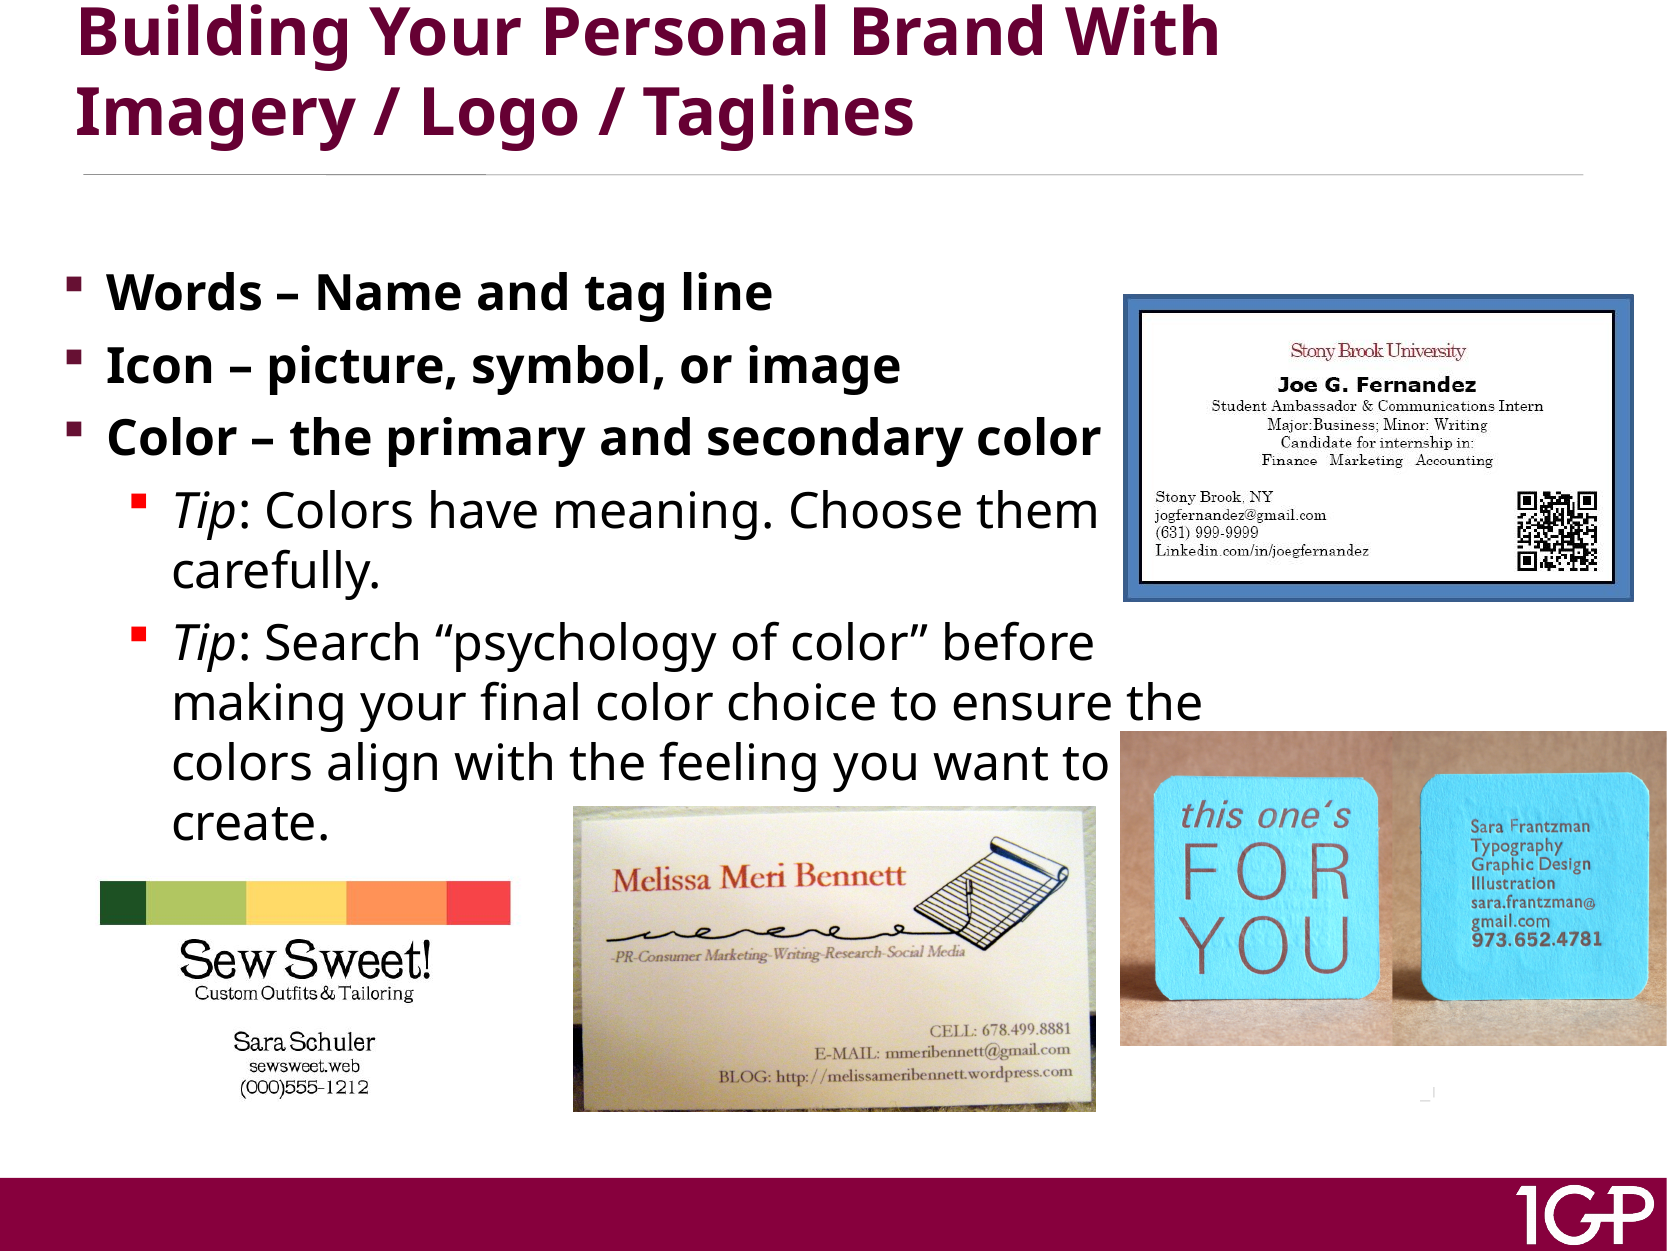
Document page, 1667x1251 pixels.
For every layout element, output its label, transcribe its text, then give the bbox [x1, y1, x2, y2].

picture [69, 867, 539, 1113]
title Building Your Personal Brand With Imagery / Logo / Taglines [66, 53, 1525, 157]
picture [1120, 731, 1667, 1047]
picture [1123, 294, 1635, 602]
picture [573, 806, 1096, 1113]
picture [1420, 1087, 1667, 1251]
list Words – Name and tag line Icon – picture, symbol, or image Color – the primary and secondary color Tip: Colors have meaning. Choose them carefully. Tip: Search “psychology of color” before making your final color choice to ensure the colors align with the feeling you want to create. [54, 252, 1437, 983]
